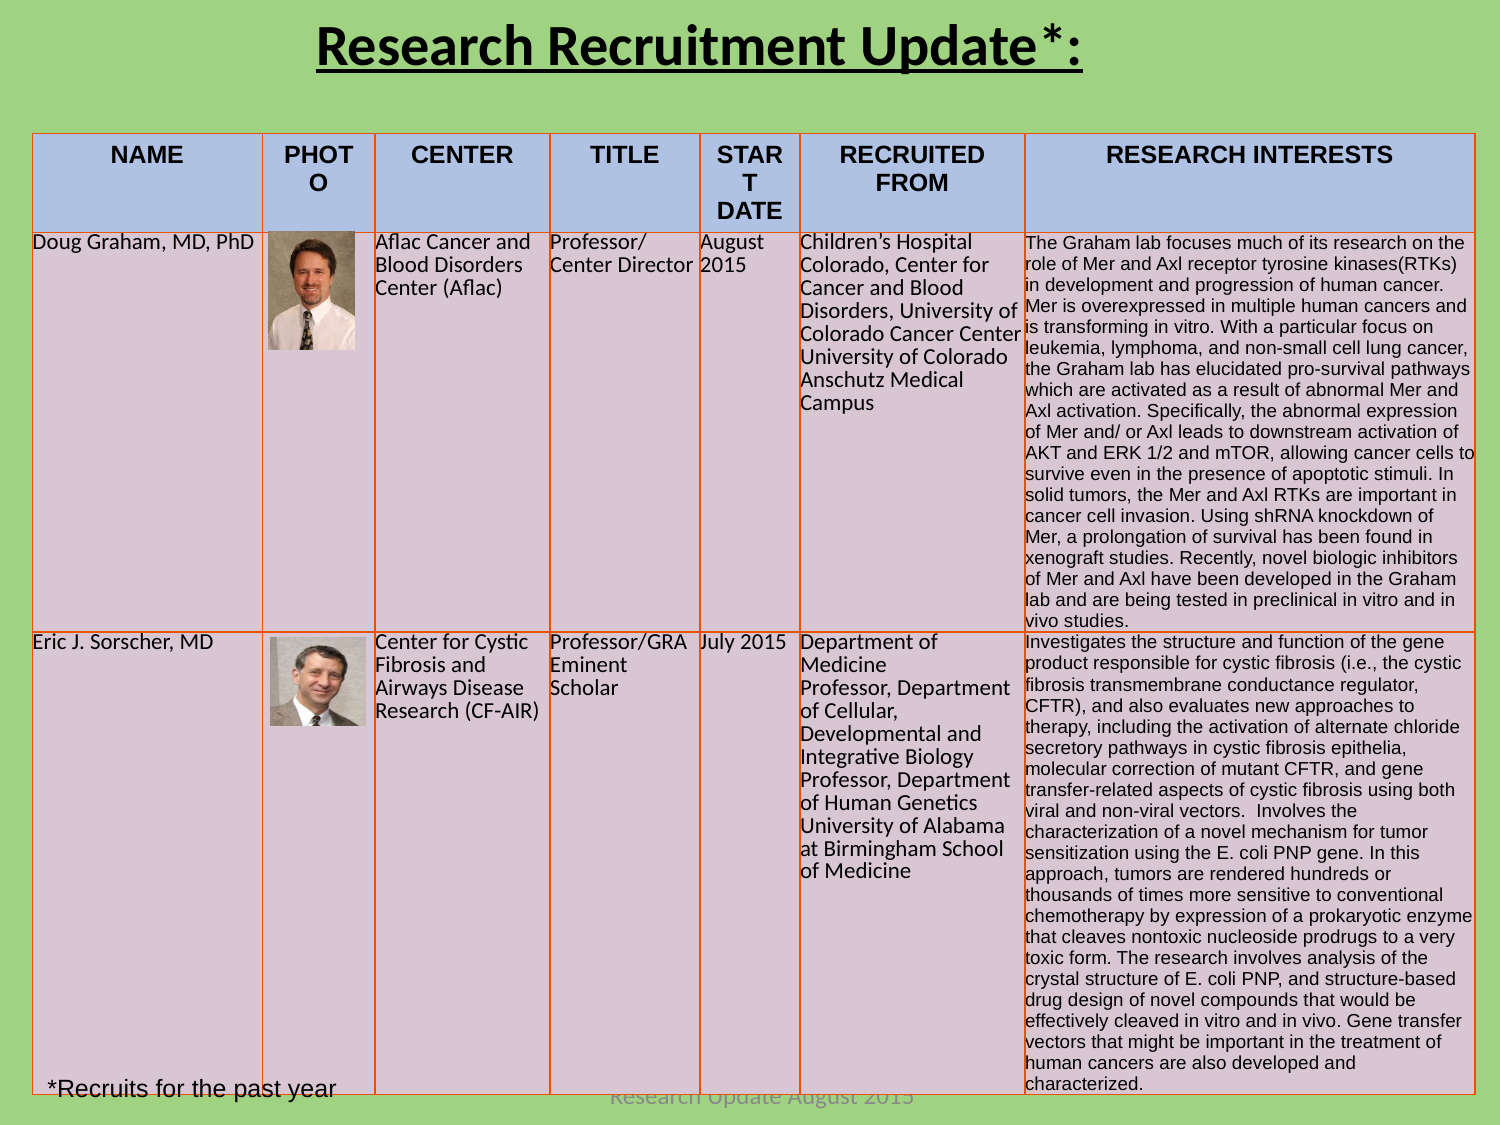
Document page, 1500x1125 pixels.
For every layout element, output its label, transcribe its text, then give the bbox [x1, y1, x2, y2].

table_cell Center for Cystic Fibrosis and Airways Disease Research (CF-AIR) [376, 633, 549, 1094]
table_cell August 2015 [701, 233, 799, 631]
table_header START DATE [701, 134, 799, 232]
text_box Research Recruitment Update*: [0, 0, 1413, 88]
table_cell Eric J. Sorscher, MD [33, 633, 262, 1065]
picture [182, 227, 356, 351]
table_cell Investigates the structure and function of the gene product responsible for cystic fibrosis (i.e., the cystic fibrosis transmembrane conductance regulator, CFTR), and also evaluates new approaches to therapy, including the activation of alternate chloride secretory pathways in cystic fibrosis epithelia, molecular correction of mutant CFTR, and gene transfer-related aspects of cystic fibrosis using both viral and non-viral vectors. Involves the characterization of a novel mechanism for tumor sensitization using the E. coli PNP gene. In this approach, tumors are rendered hundreds or thousands of times more sensitive to conventional chemotherapy by expression of a prokaryotic enzyme that cleaves nontoxic nucleoside prodrugs to a very toxic form. The research involves analysis of the crystal structure of E. coli PNP, and structure-based drug design of novel compounds that would be effectively cleaved in vitro and in vivo. Gene transfer vectors that might be important in the treatment of human cancers are also developed and characterized. [1026, 633, 1474, 1094]
table_cell Doug Graham, MD, PhD [33, 233, 262, 631]
table_header PHOTO [263, 134, 374, 232]
table_cell Children’s Hospital Colorado, Center for Cancer and Blood Disorders, University of Colorado Cancer Center University of Colorado Anschutz Medical Campus [801, 233, 1024, 631]
table_cell Professor/GRA Eminent Scholar [551, 633, 699, 1094]
table_cell Department of Medicine Professor, Department of Cellular, Developmental and Integrative Biology Professor, Department of Human Genetics University of Alabama at Birmingham School of Medicine [801, 633, 1024, 1094]
table_header NAME [33, 134, 262, 232]
text_box *Recruits for the past year [32, 1065, 508, 1111]
picture [270, 637, 367, 727]
table_cell July 2015 [701, 633, 799, 1094]
table_cell [263, 633, 374, 1065]
table_cell Aflac Cancer and Blood Disorders Center (Aflac) [376, 233, 549, 631]
table_cell [263, 233, 374, 631]
table_header TITLE [551, 134, 699, 232]
table_header RECRUITED FROM [801, 134, 1024, 232]
text_box Research Update August 2015 [525, 1095, 1000, 1125]
table_header RESEARCH INTERESTS [1026, 134, 1474, 232]
table_cell Professor/ Center Director [551, 233, 699, 631]
table_cell The Graham lab focuses much of its research on the role of Mer and Axl receptor tyrosine kinases(RTKs) in development and progression of human cancer. Mer is overexpressed in multiple human cancers and is transforming in vitro. With a particular focus on leukemia, lymphoma, and non-small cell lung cancer, the Graham lab has elucidated pro-survival pathways which are activated as a result of abnormal Mer and Axl activation. Specifically, the abnormal expression of Mer and/ or Axl leads to downstream activation of AKT and ERK 1/2 and mTOR, allowing cancer cells to survive even in the presence of apoptotic stimuli. In solid tumors, the Mer and Axl RTKs are important in cancer cell invasion. Using shRNA knockdown of Mer, a prolongation of survival has been found in xenograft studies. Recently, novel biologic inhibitors of Mer and Axl have been developed in the Graham lab and are being tested in preclinical in vitro and in vivo studies. [1026, 233, 1474, 631]
table_header CENTER [376, 134, 549, 232]
